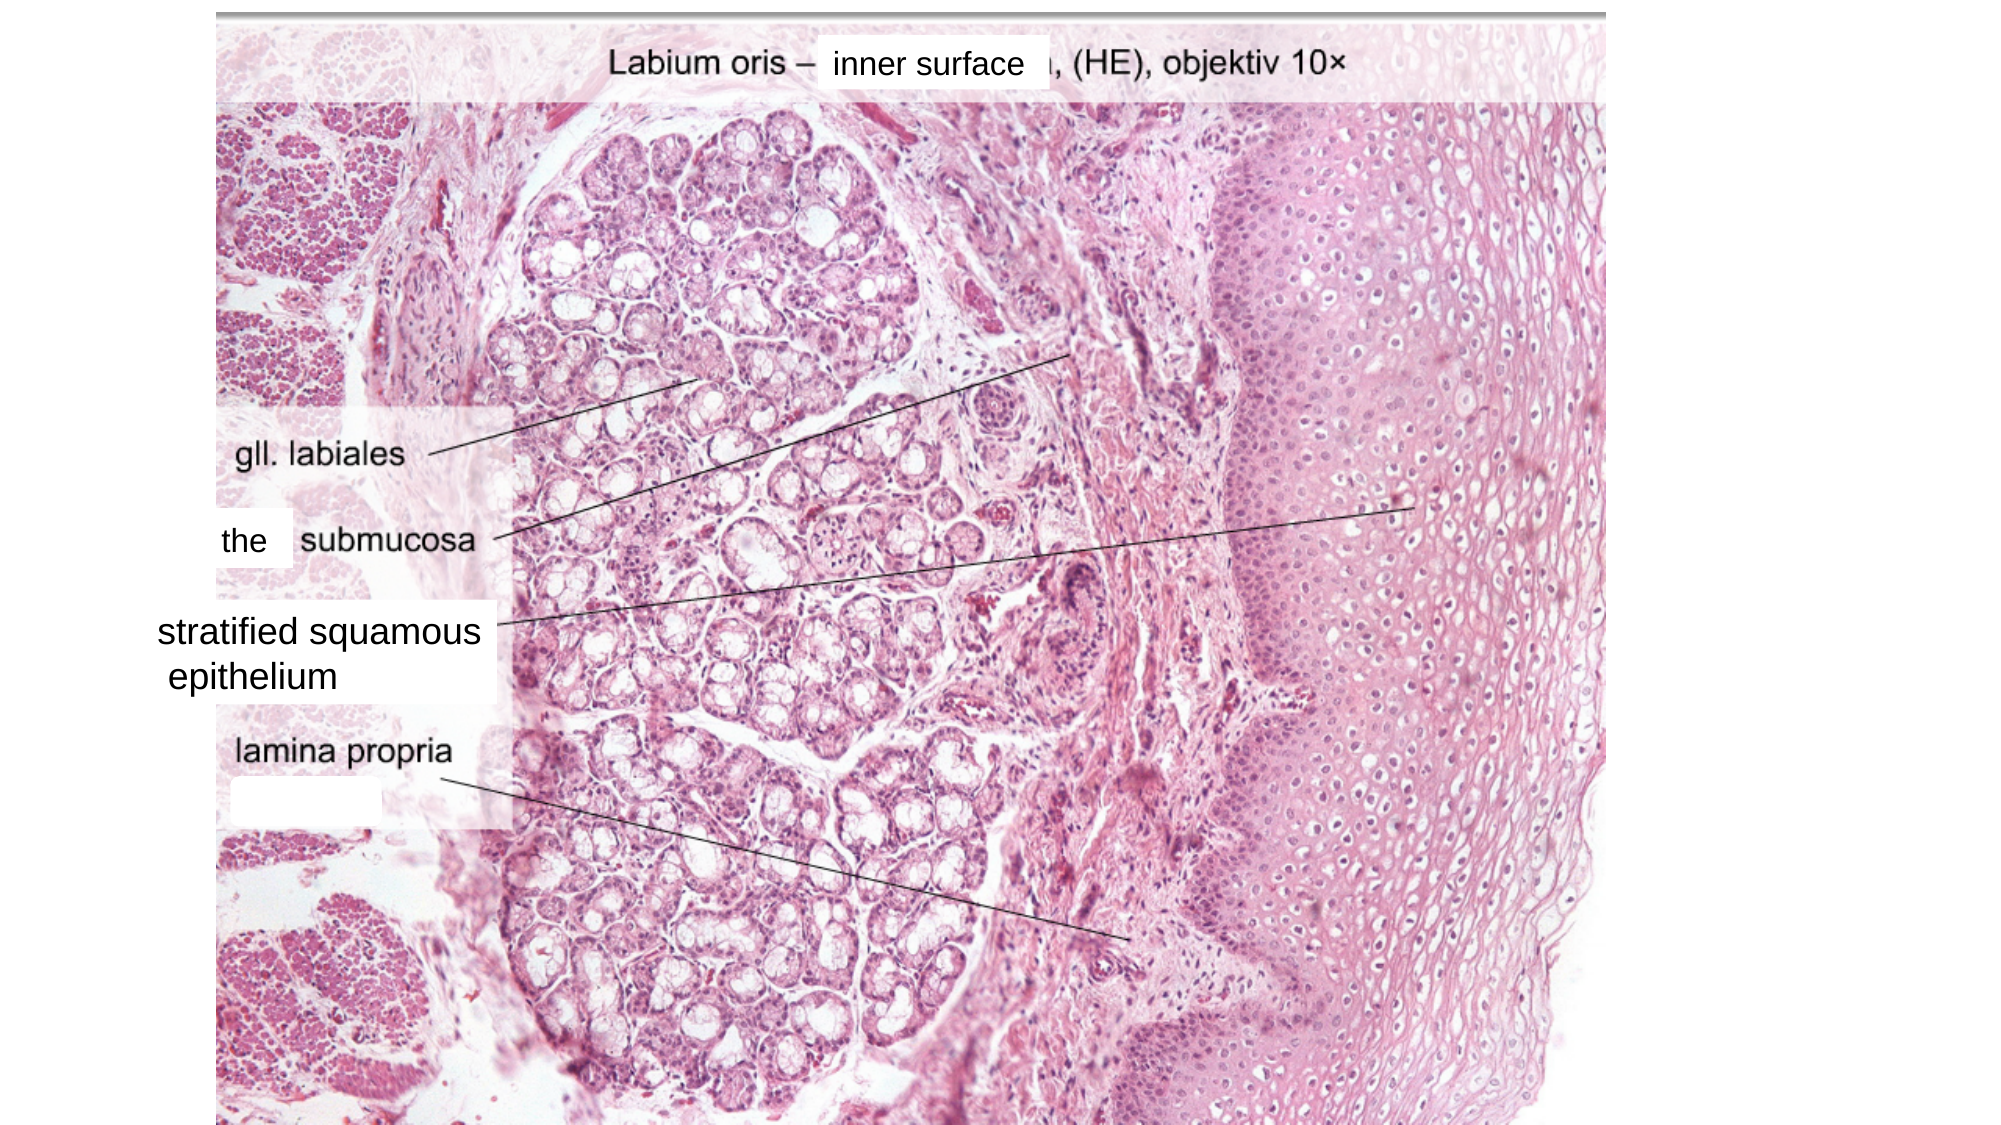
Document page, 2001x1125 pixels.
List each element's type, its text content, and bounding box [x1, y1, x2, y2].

text_box the [206, 508, 216, 568]
picture [216, 12, 1606, 1125]
text_box stratified squamous epithelium [142, 599, 216, 705]
